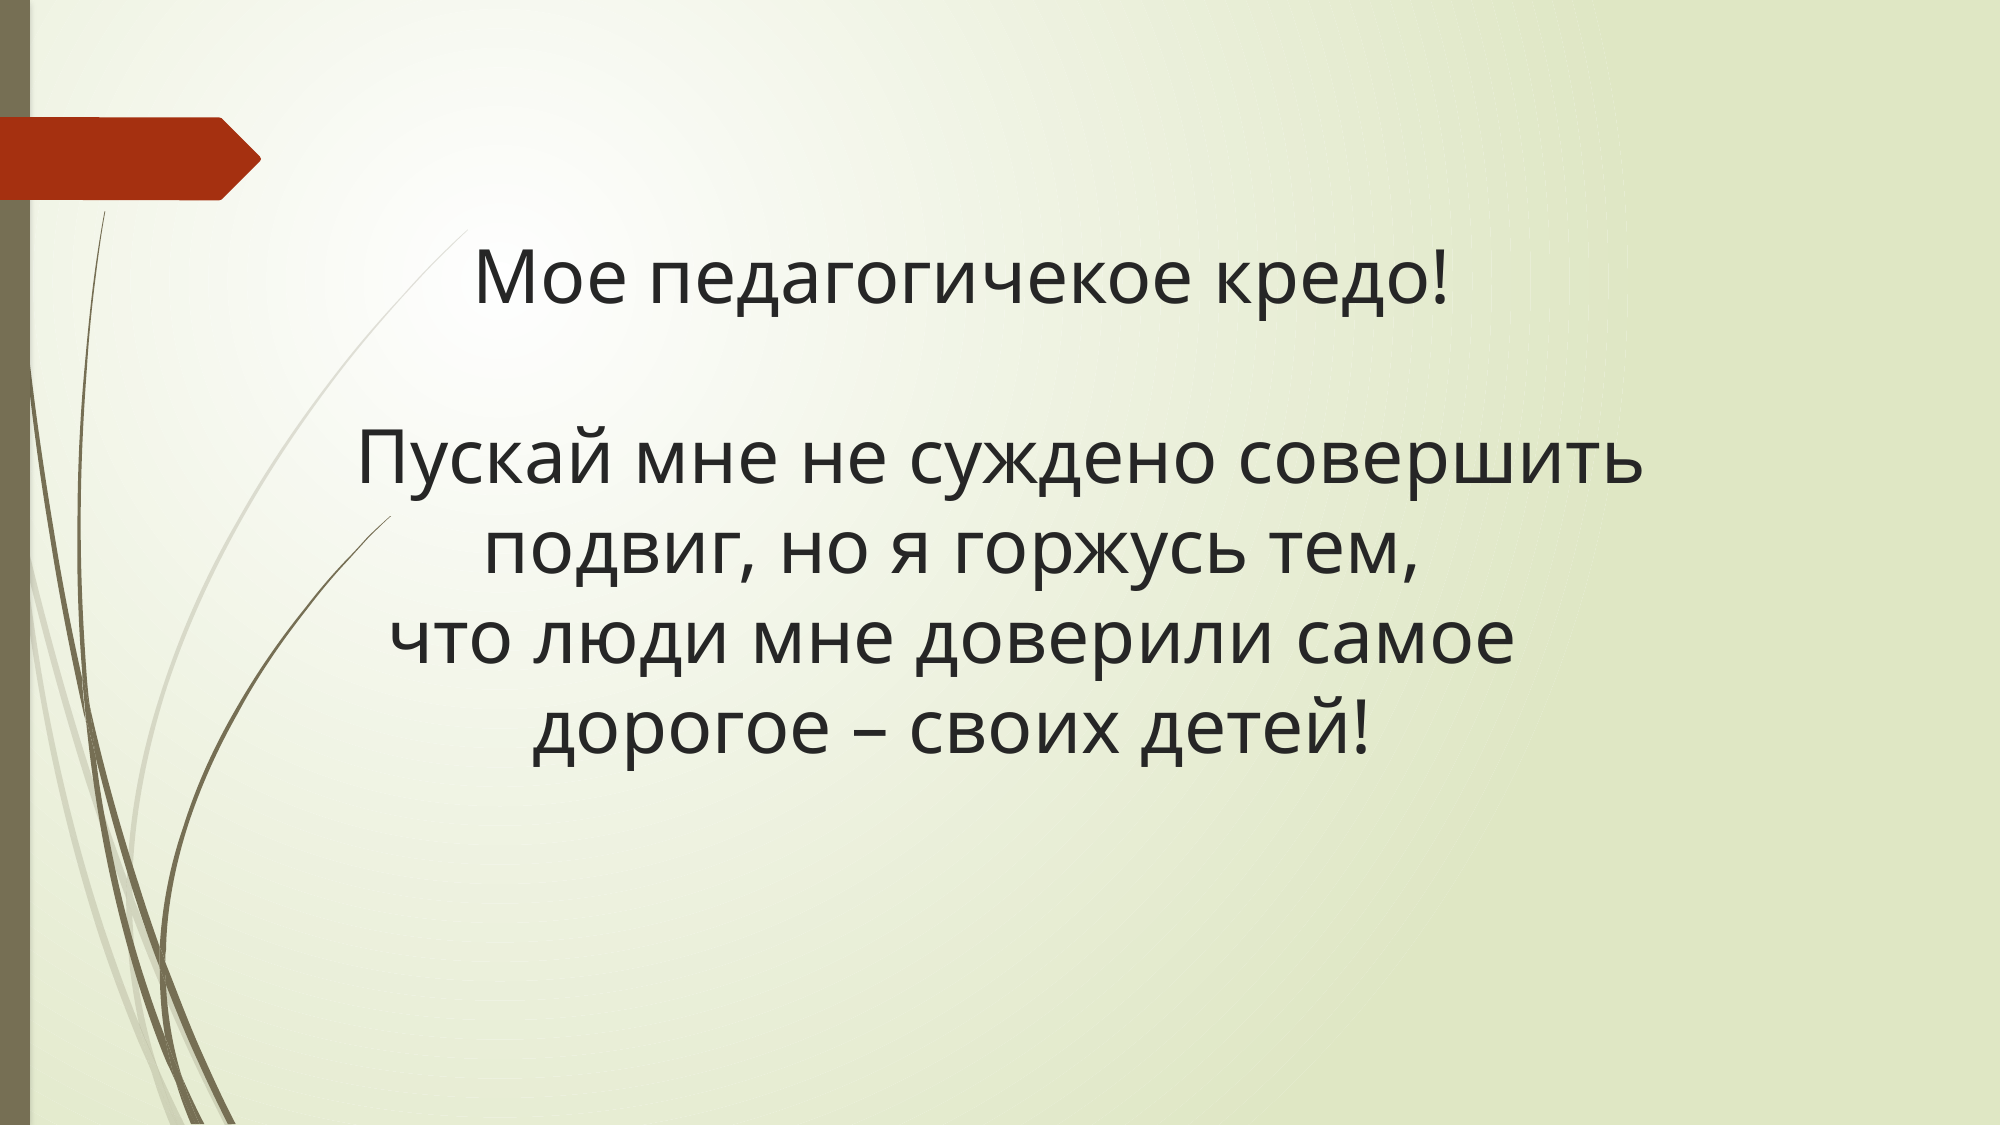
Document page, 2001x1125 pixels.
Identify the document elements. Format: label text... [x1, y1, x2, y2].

title Мое педагогичекое кредо! Пускай мне не суждено совершить подвиг, но я горжусь тем, что люди мне доверили самое дорогое – своих детей! [221, 221, 1684, 1010]
